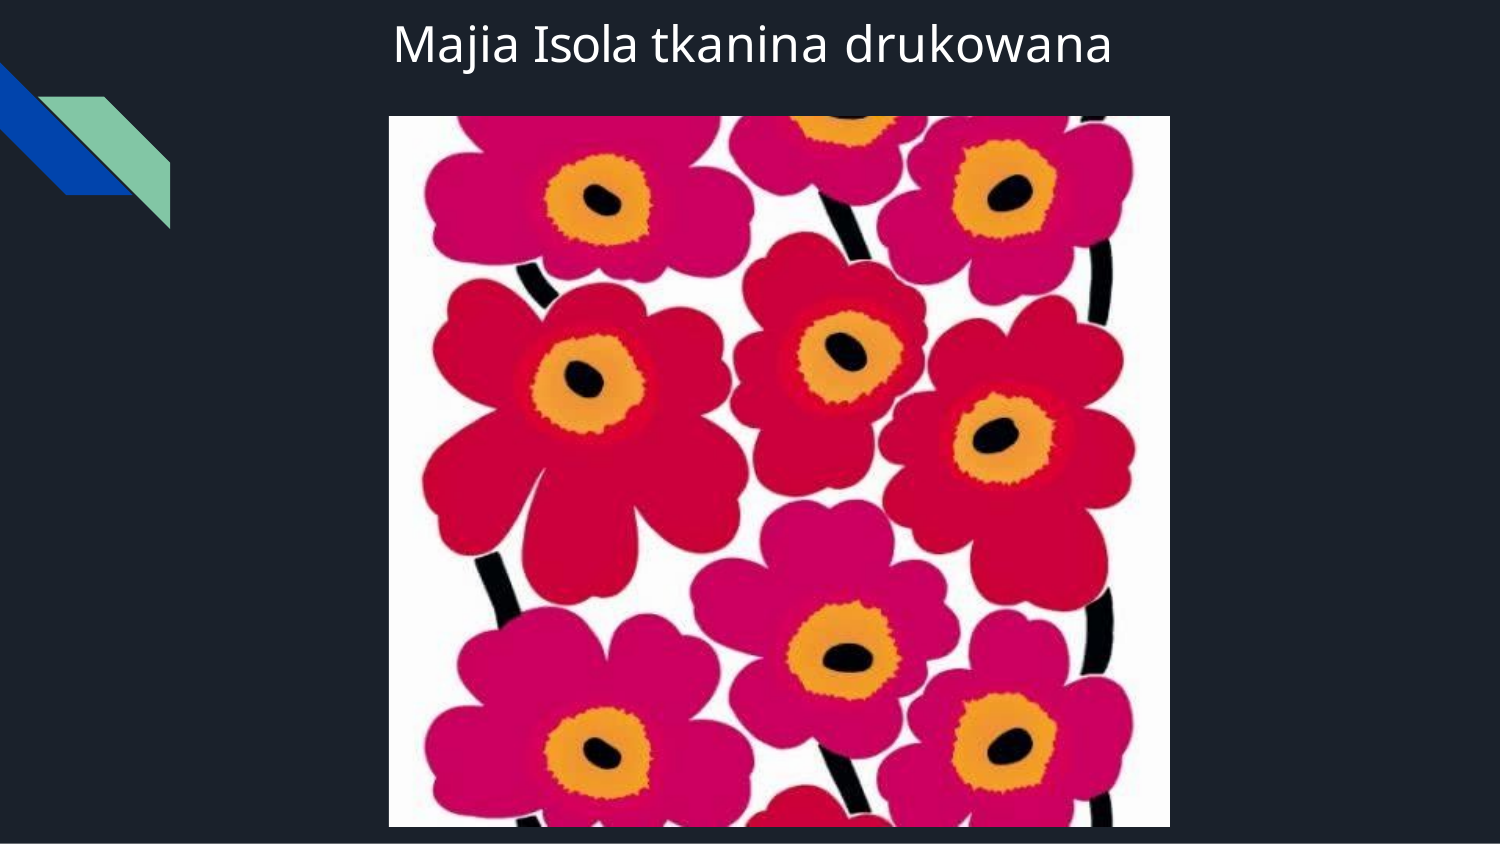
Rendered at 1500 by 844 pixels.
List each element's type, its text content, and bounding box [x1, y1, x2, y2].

text_box [388, 116, 1171, 827]
title Majia Isola tkanina drukowana [390, 9, 1169, 116]
